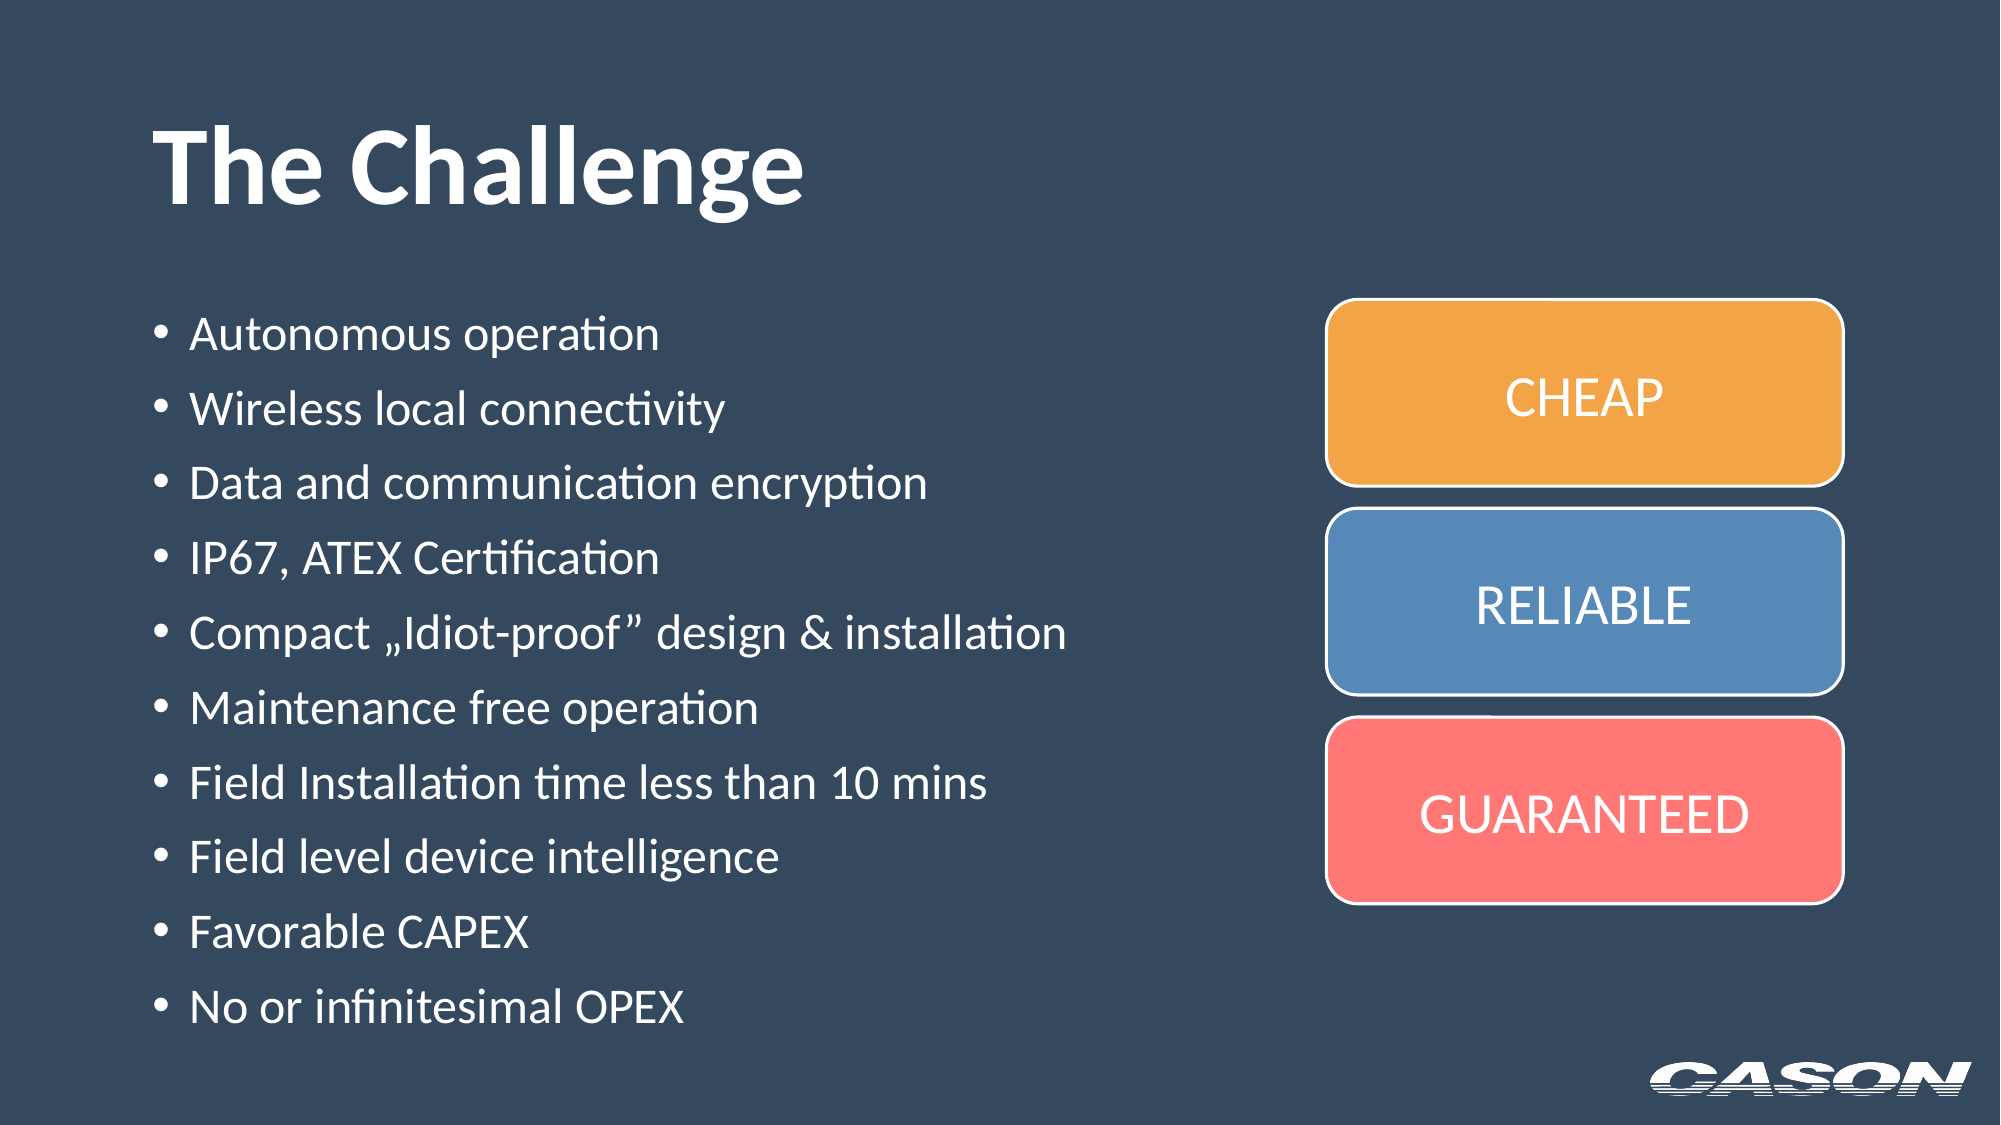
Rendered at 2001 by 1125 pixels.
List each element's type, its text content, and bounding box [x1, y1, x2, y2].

text_box CHEAP [1324, 297, 1845, 488]
text_box RELIABLE [1324, 506, 1845, 697]
title The Challenge [137, 59, 1863, 278]
list Autonomous operation Wireless local connectivity Data and communication encryption IP67, ATEX Certification Compact „Idiot-proof” design & installation Maintenance free operation Field Installation time less than 10 mins Field level device intelligence Favorable CAPEX No or infinitesimal OPEX [137, 299, 1114, 1072]
text_box GUARANTEED [1324, 715, 1845, 906]
